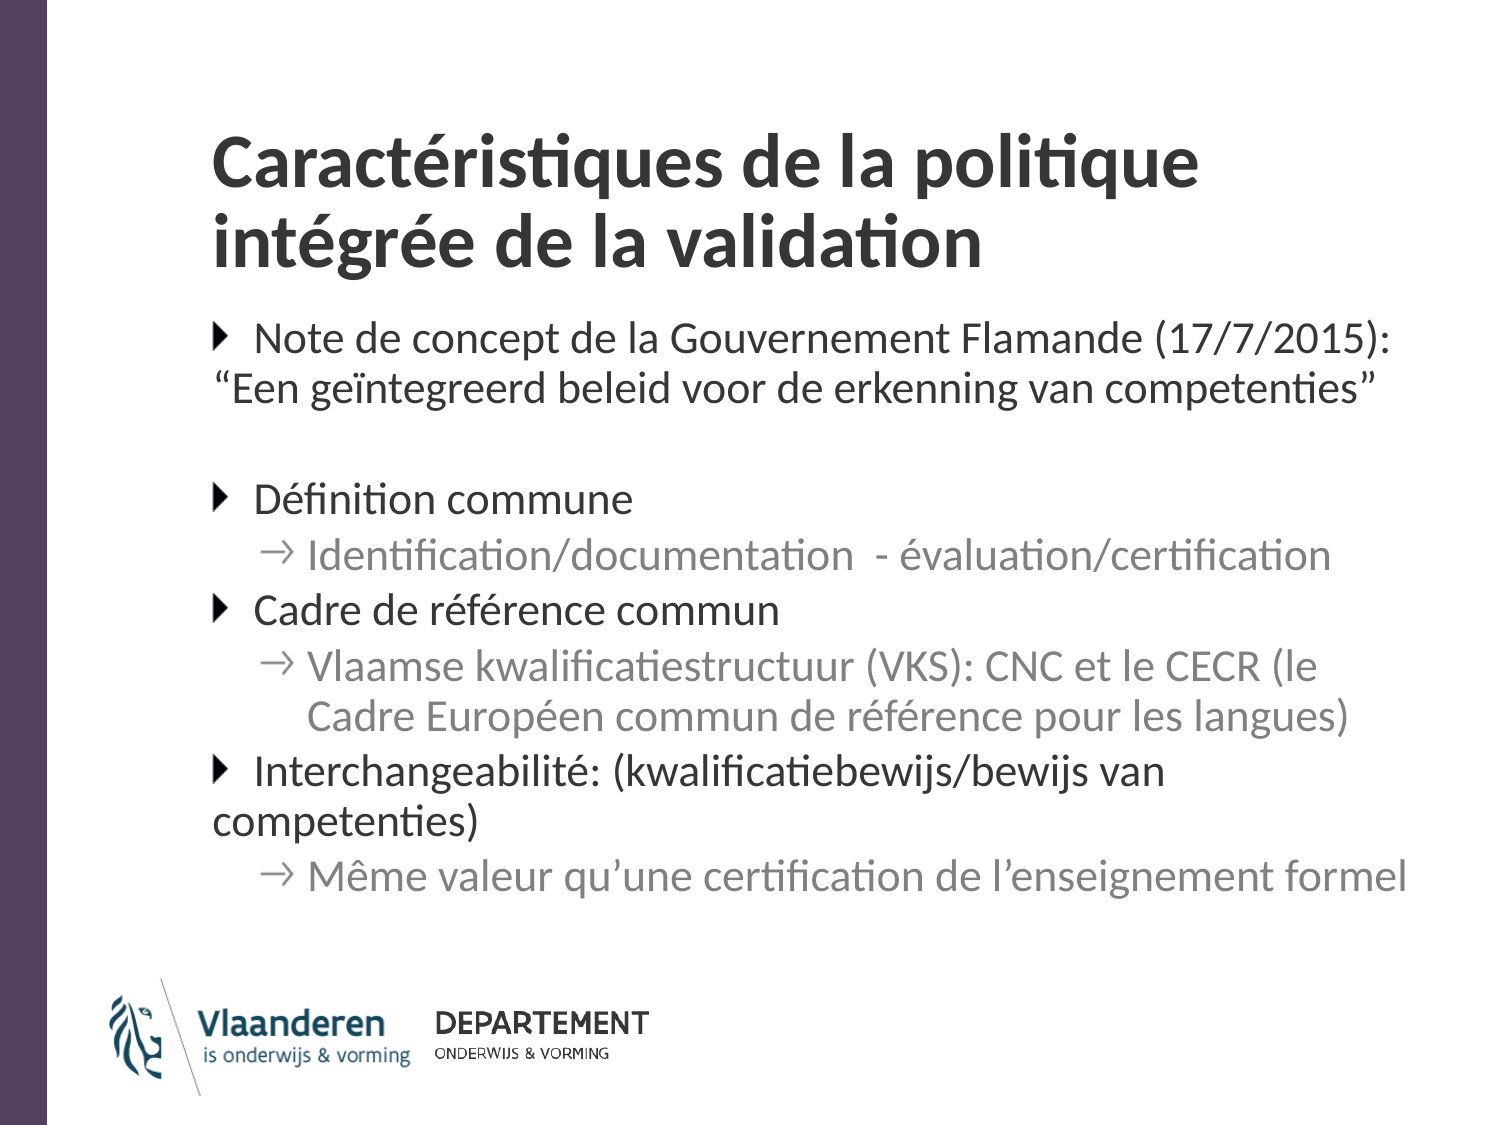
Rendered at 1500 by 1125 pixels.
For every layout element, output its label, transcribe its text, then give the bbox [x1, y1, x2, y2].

picture [212, 482, 254, 512]
picture [259, 540, 307, 565]
picture [418, 993, 773, 1112]
picture [212, 321, 254, 351]
picture [212, 754, 254, 784]
picture [259, 862, 307, 887]
title Caractéristiques de la politique intégrée de la validation [212, 124, 1430, 308]
list Note de concept de la Gouvernement Flamande (17/7/2015): “Een geïntegreerd beleid voor de erkenning van competenties” Définition commune Identification/documentation - évaluation/certification Cadre de référence commun Vlaamse kwalificatiestructuur (VKS): CNC et le CECR (le Cadre Européen commun de référence pour les langues) Interchangeabilité: (kwalificatiebewijs/bewijs van competenties) Même valeur qu’une certification de l’enseignement formel [212, 314, 1430, 917]
picture [212, 593, 254, 623]
picture [259, 651, 307, 676]
